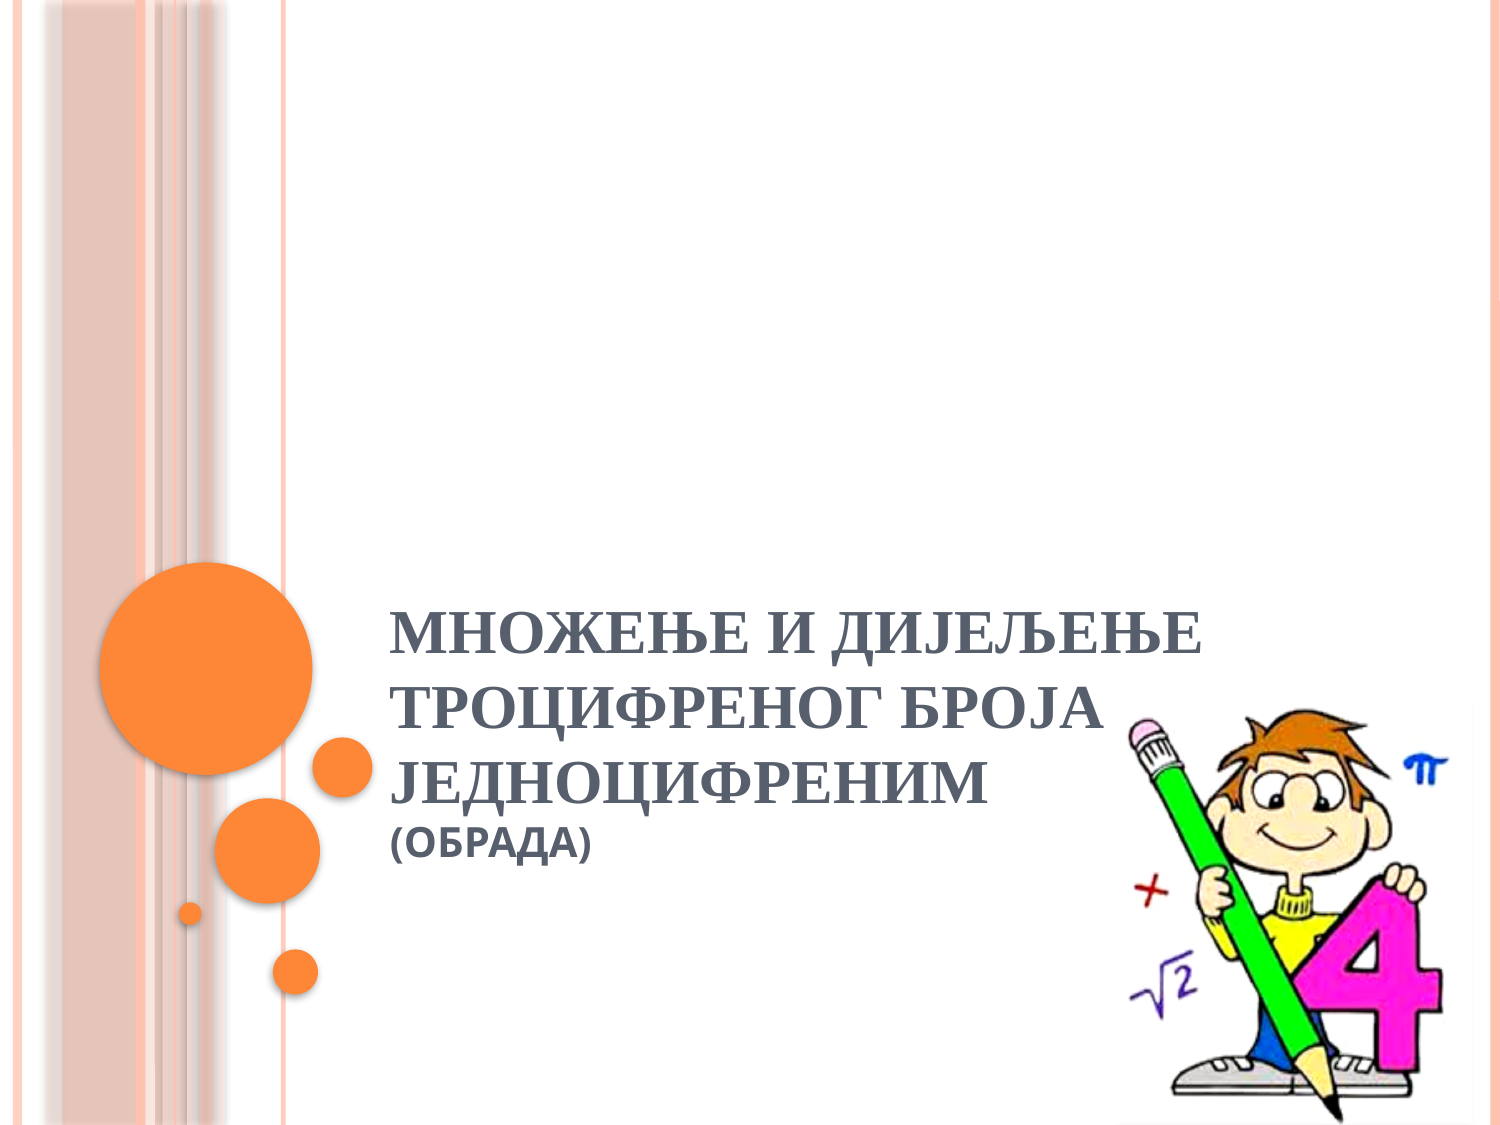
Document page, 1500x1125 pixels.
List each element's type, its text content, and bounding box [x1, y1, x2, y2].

picture [1111, 699, 1476, 1125]
title МНОЖЕЊЕ И ДИЈЕЉЕЊЕ ТРОЦИФРЕНОГ БРОЈА ЈЕДНОЦИФРЕНИМ (обрада) [375, 437, 1388, 949]
